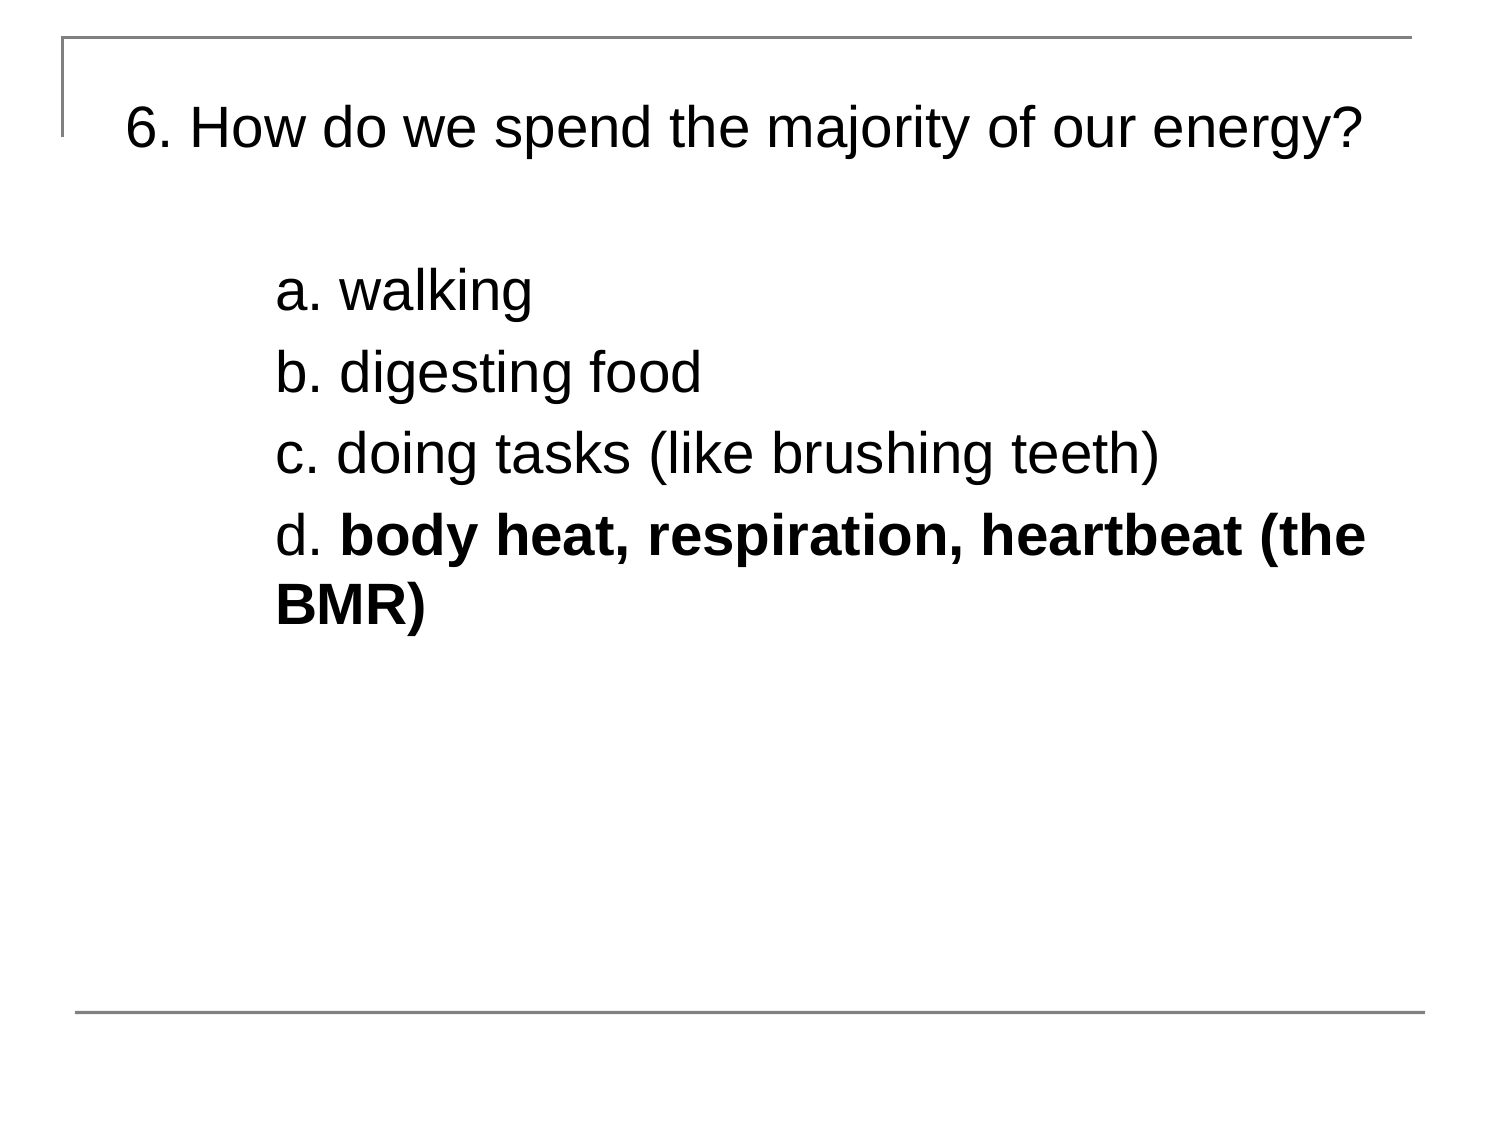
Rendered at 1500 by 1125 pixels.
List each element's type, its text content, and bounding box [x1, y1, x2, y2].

list 6. How do we spend the majority of our energy? a. walking b. digesting food c. doing tasks (like brushing teeth) d. body heat, respiration, heartbeat (the BMR) [109, 81, 1460, 825]
